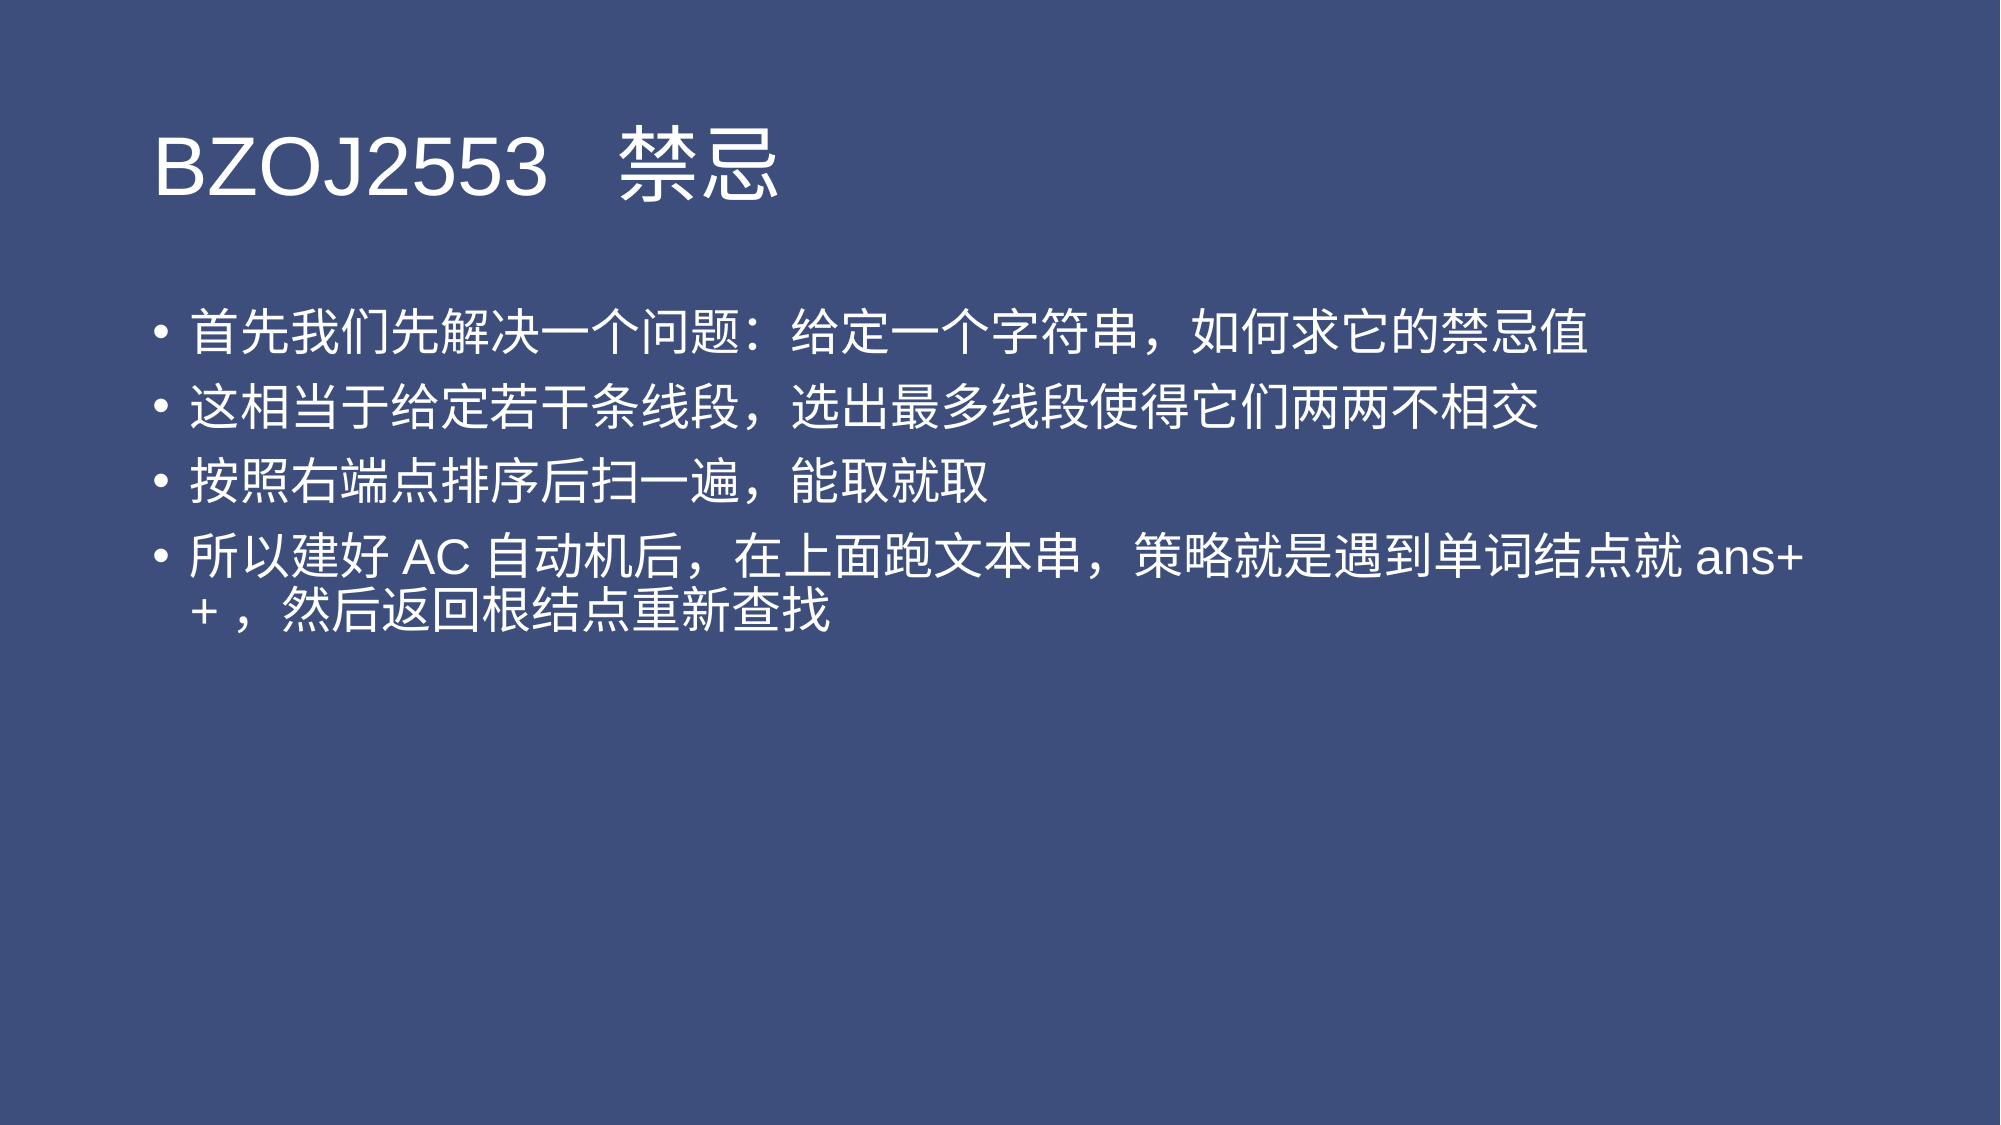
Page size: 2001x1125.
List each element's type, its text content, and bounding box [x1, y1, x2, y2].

list 首先我们先解决一个问题：给定一个字符串，如何求它的禁忌值 这相当于给定若干条线段，选出最多线段使得它们两两不相交 按照右端点排序后扫一遍，能取就取 所以建好AC自动机后，在上面跑文本串，策略就是遇到单词结点就ans++，然后返回根结点重新查找 [137, 299, 1863, 1014]
title BZOJ2553 禁忌 [137, 59, 1863, 278]
